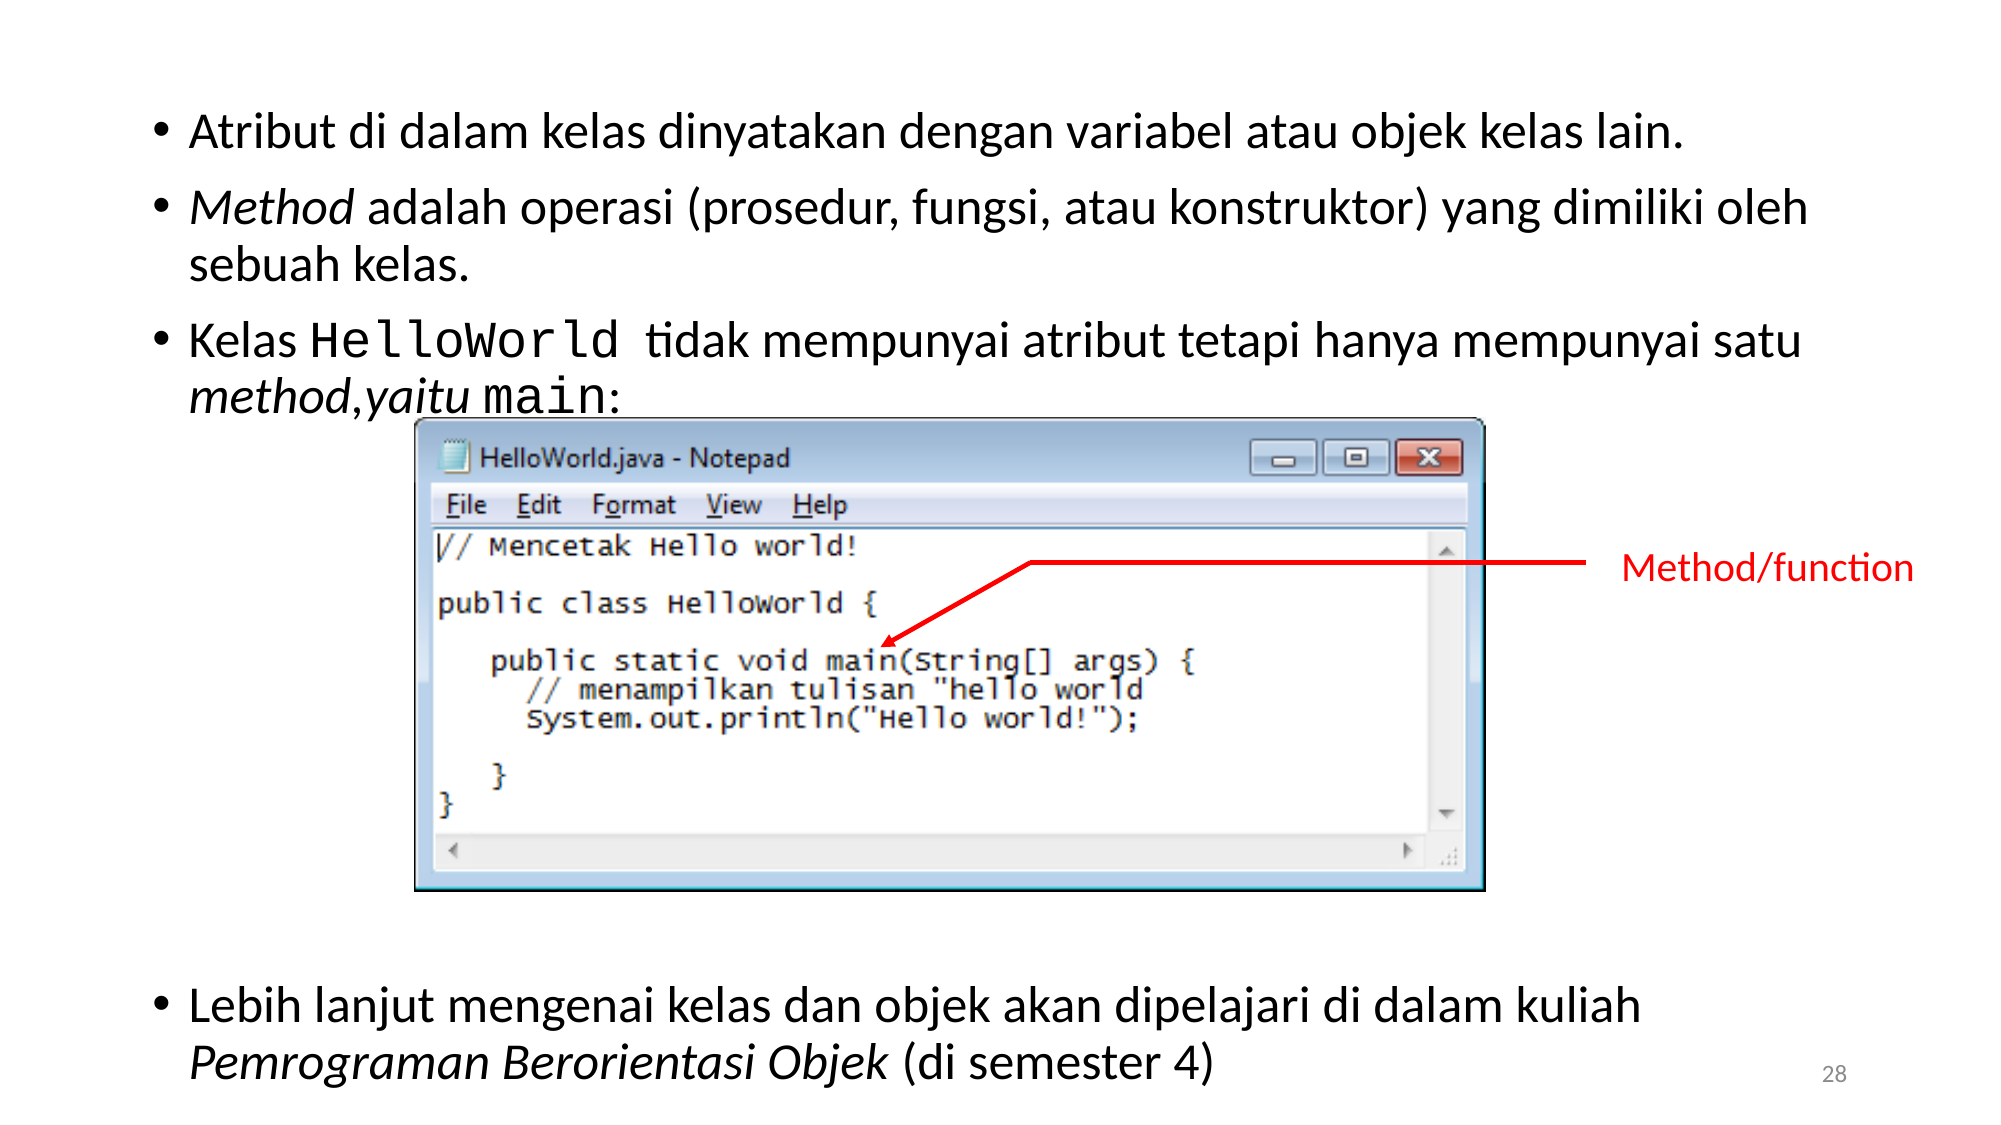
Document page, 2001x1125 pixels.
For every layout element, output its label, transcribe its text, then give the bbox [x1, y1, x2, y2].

list Atribut di dalam kelas dinyatakan dengan variabel atau objek kelas lain. Method adalah operasi (prosedur, fungsi, atau konstruktor) yang dimiliki oleh sebuah kelas. Kelas HelloWorld tidak mempunyai atribut tetapi hanya mempunyai satu method,yaitu main: Lebih lanjut mengenai kelas dan objek akan dipelajari di dalam kuliah Pemrograman Berorientasi Objek (di semester 4) [137, 96, 1863, 1103]
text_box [880, 562, 1031, 648]
slide_number 28 [1412, 1042, 1863, 1103]
picture [414, 417, 1486, 892]
text_box Method/function [1606, 532, 1931, 597]
